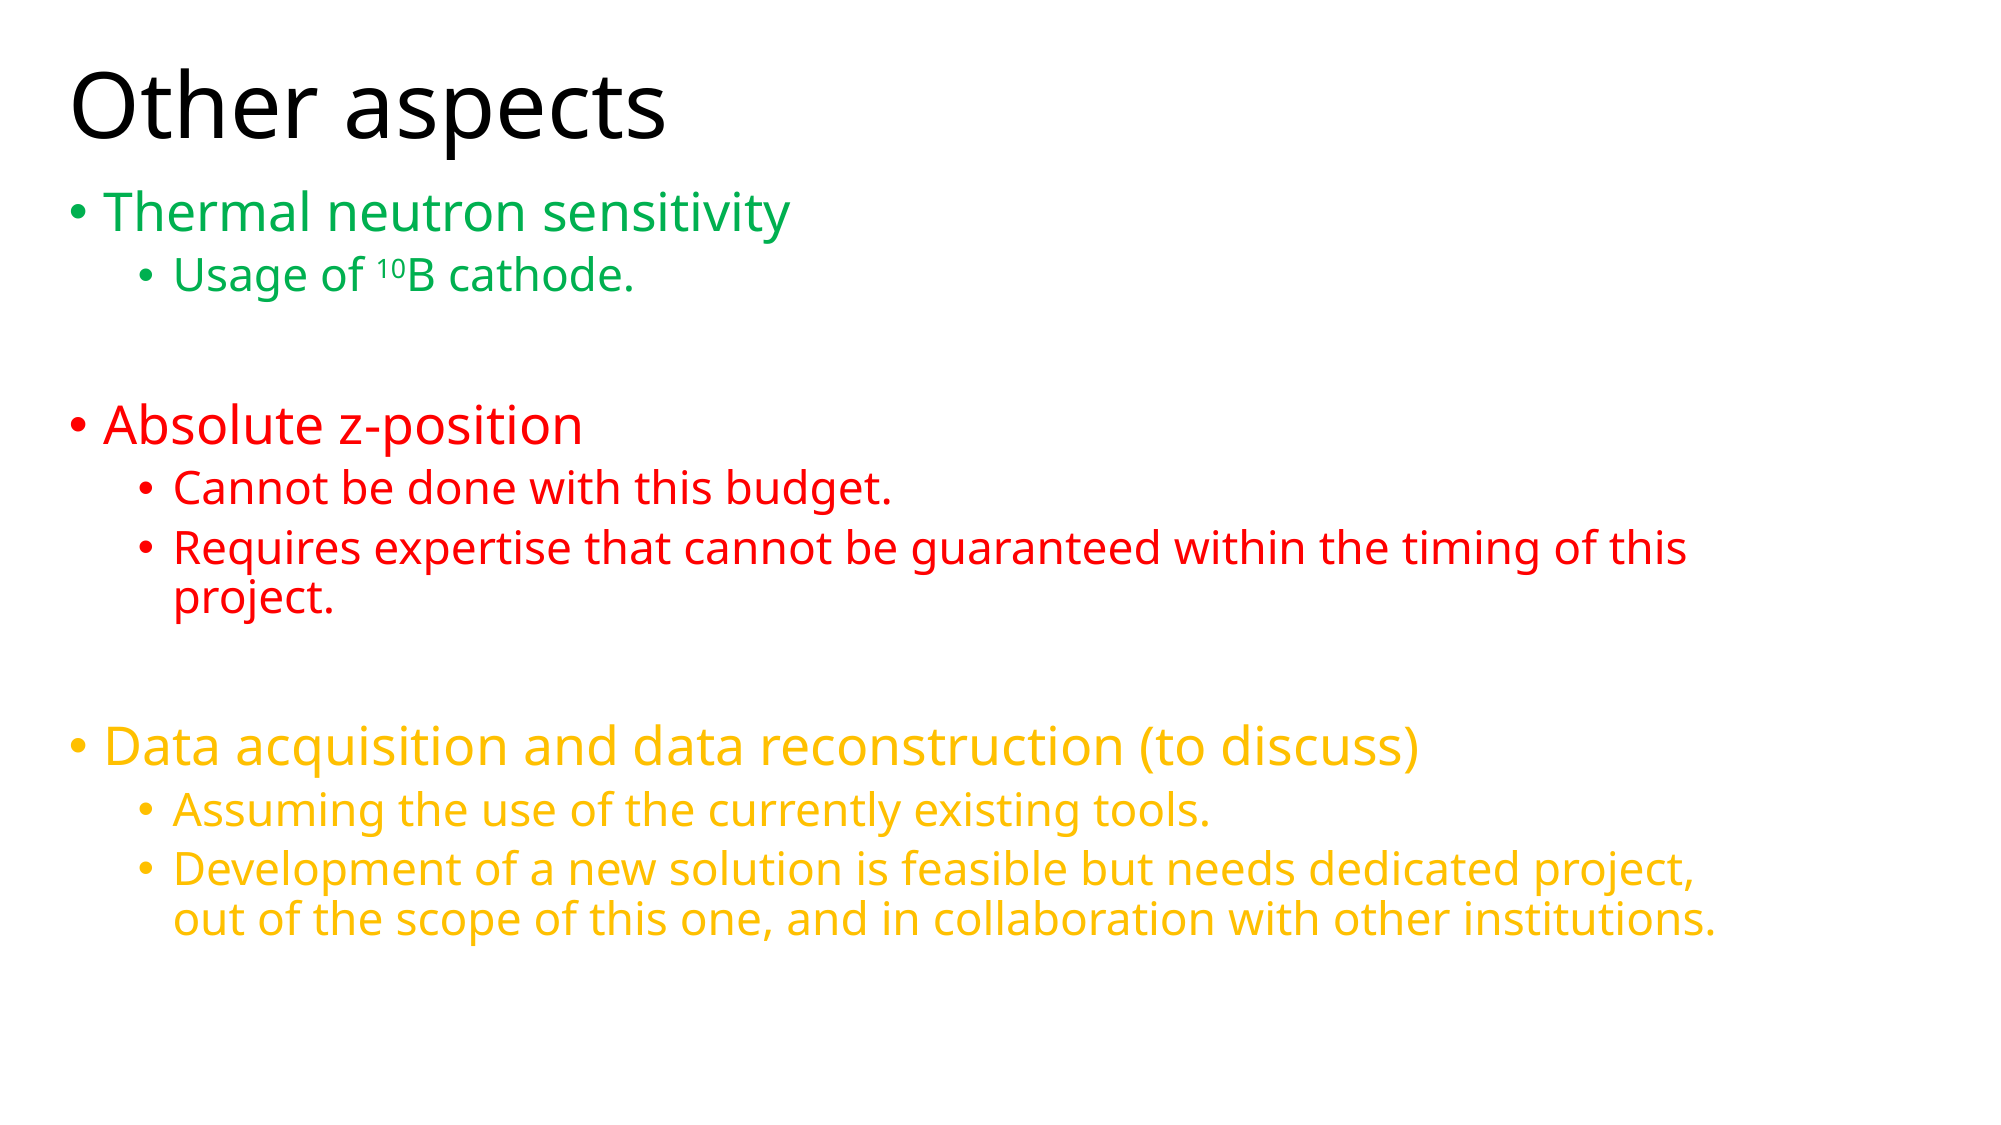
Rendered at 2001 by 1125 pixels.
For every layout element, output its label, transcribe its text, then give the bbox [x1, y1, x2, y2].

title Other aspects [53, 0, 1779, 177]
list Thermal neutron sensitivity Usage of 10B cathode. Absolute z-position Cannot be done with this budget. Requires expertise that cannot be guaranteed within the timing of this project. Data acquisition and data reconstruction (to discuss) Assuming the use of the currently existing tools. Development of a new solution is feasible but needs dedicated project, out of the scope of this one, and in collaboration with other institutions. [53, 177, 1779, 954]
